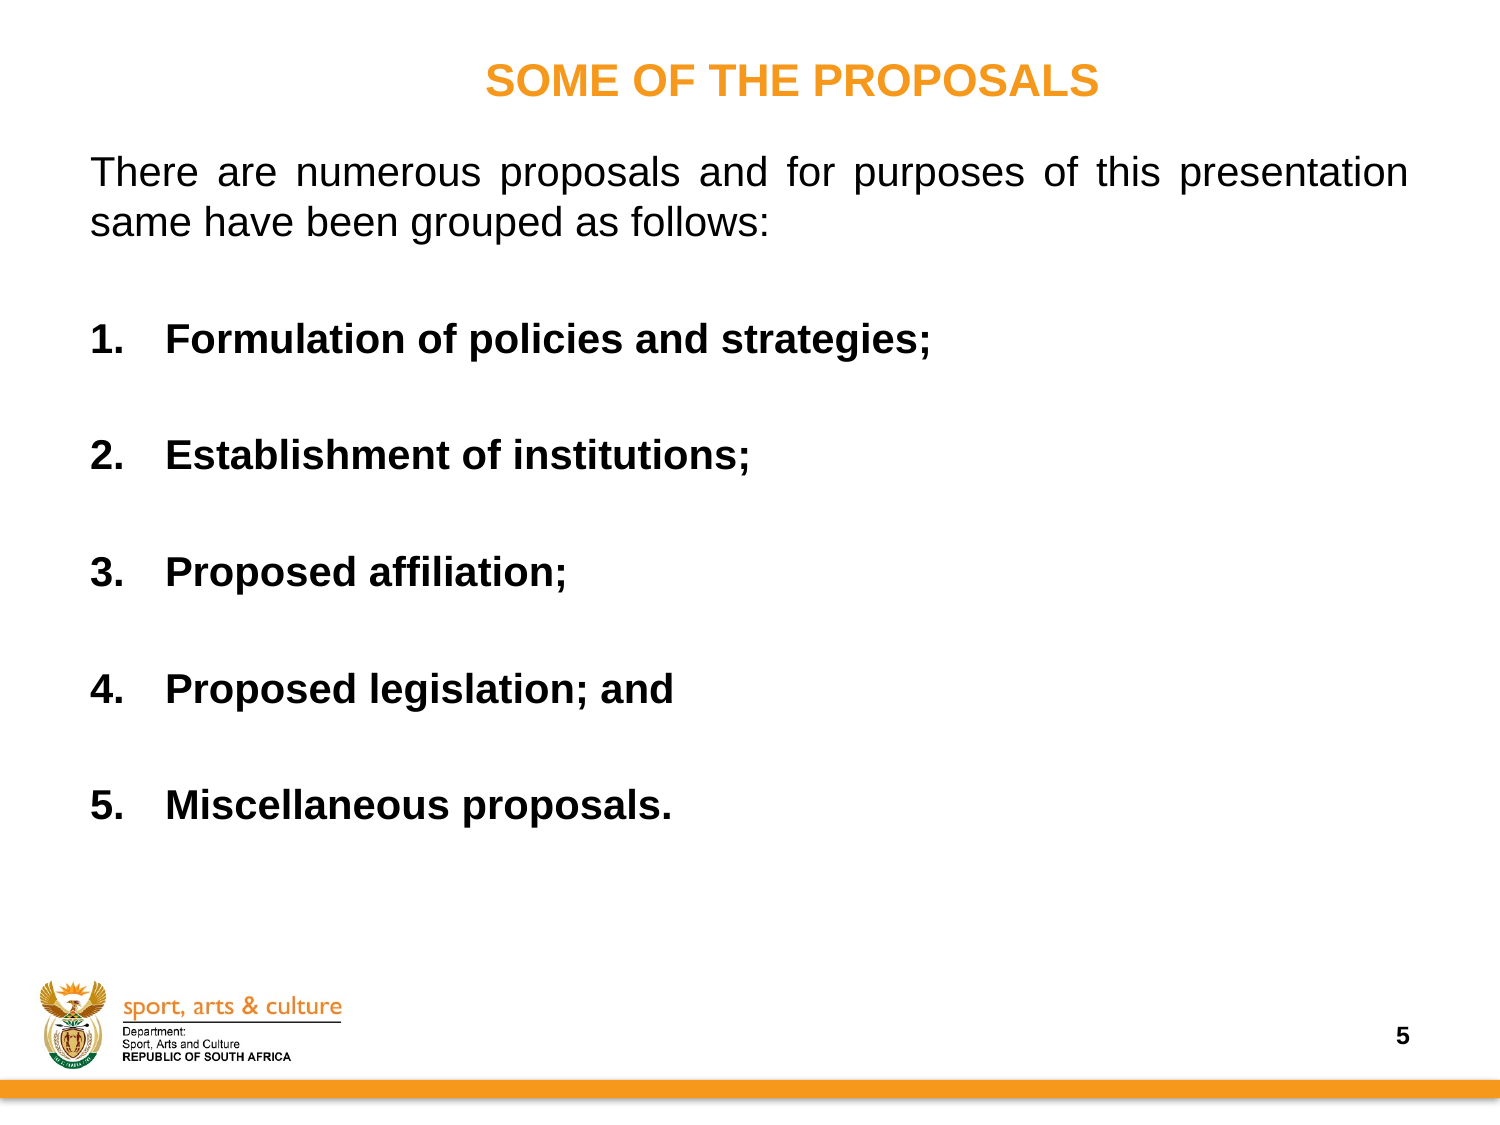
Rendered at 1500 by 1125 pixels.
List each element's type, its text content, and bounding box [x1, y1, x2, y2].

slide_number 5 [1340, 1012, 1425, 1073]
picture [19, 959, 361, 1079]
list There are numerous proposals and for purposes of this presentation same have been grouped as follows: Formulation of policies and strategies; Establishment of institutions; Proposed affiliation; Proposed legislation; and Miscellaneous proposals. [75, 137, 1425, 975]
title SOME OF THE PROPOSALS [75, 42, 1425, 137]
